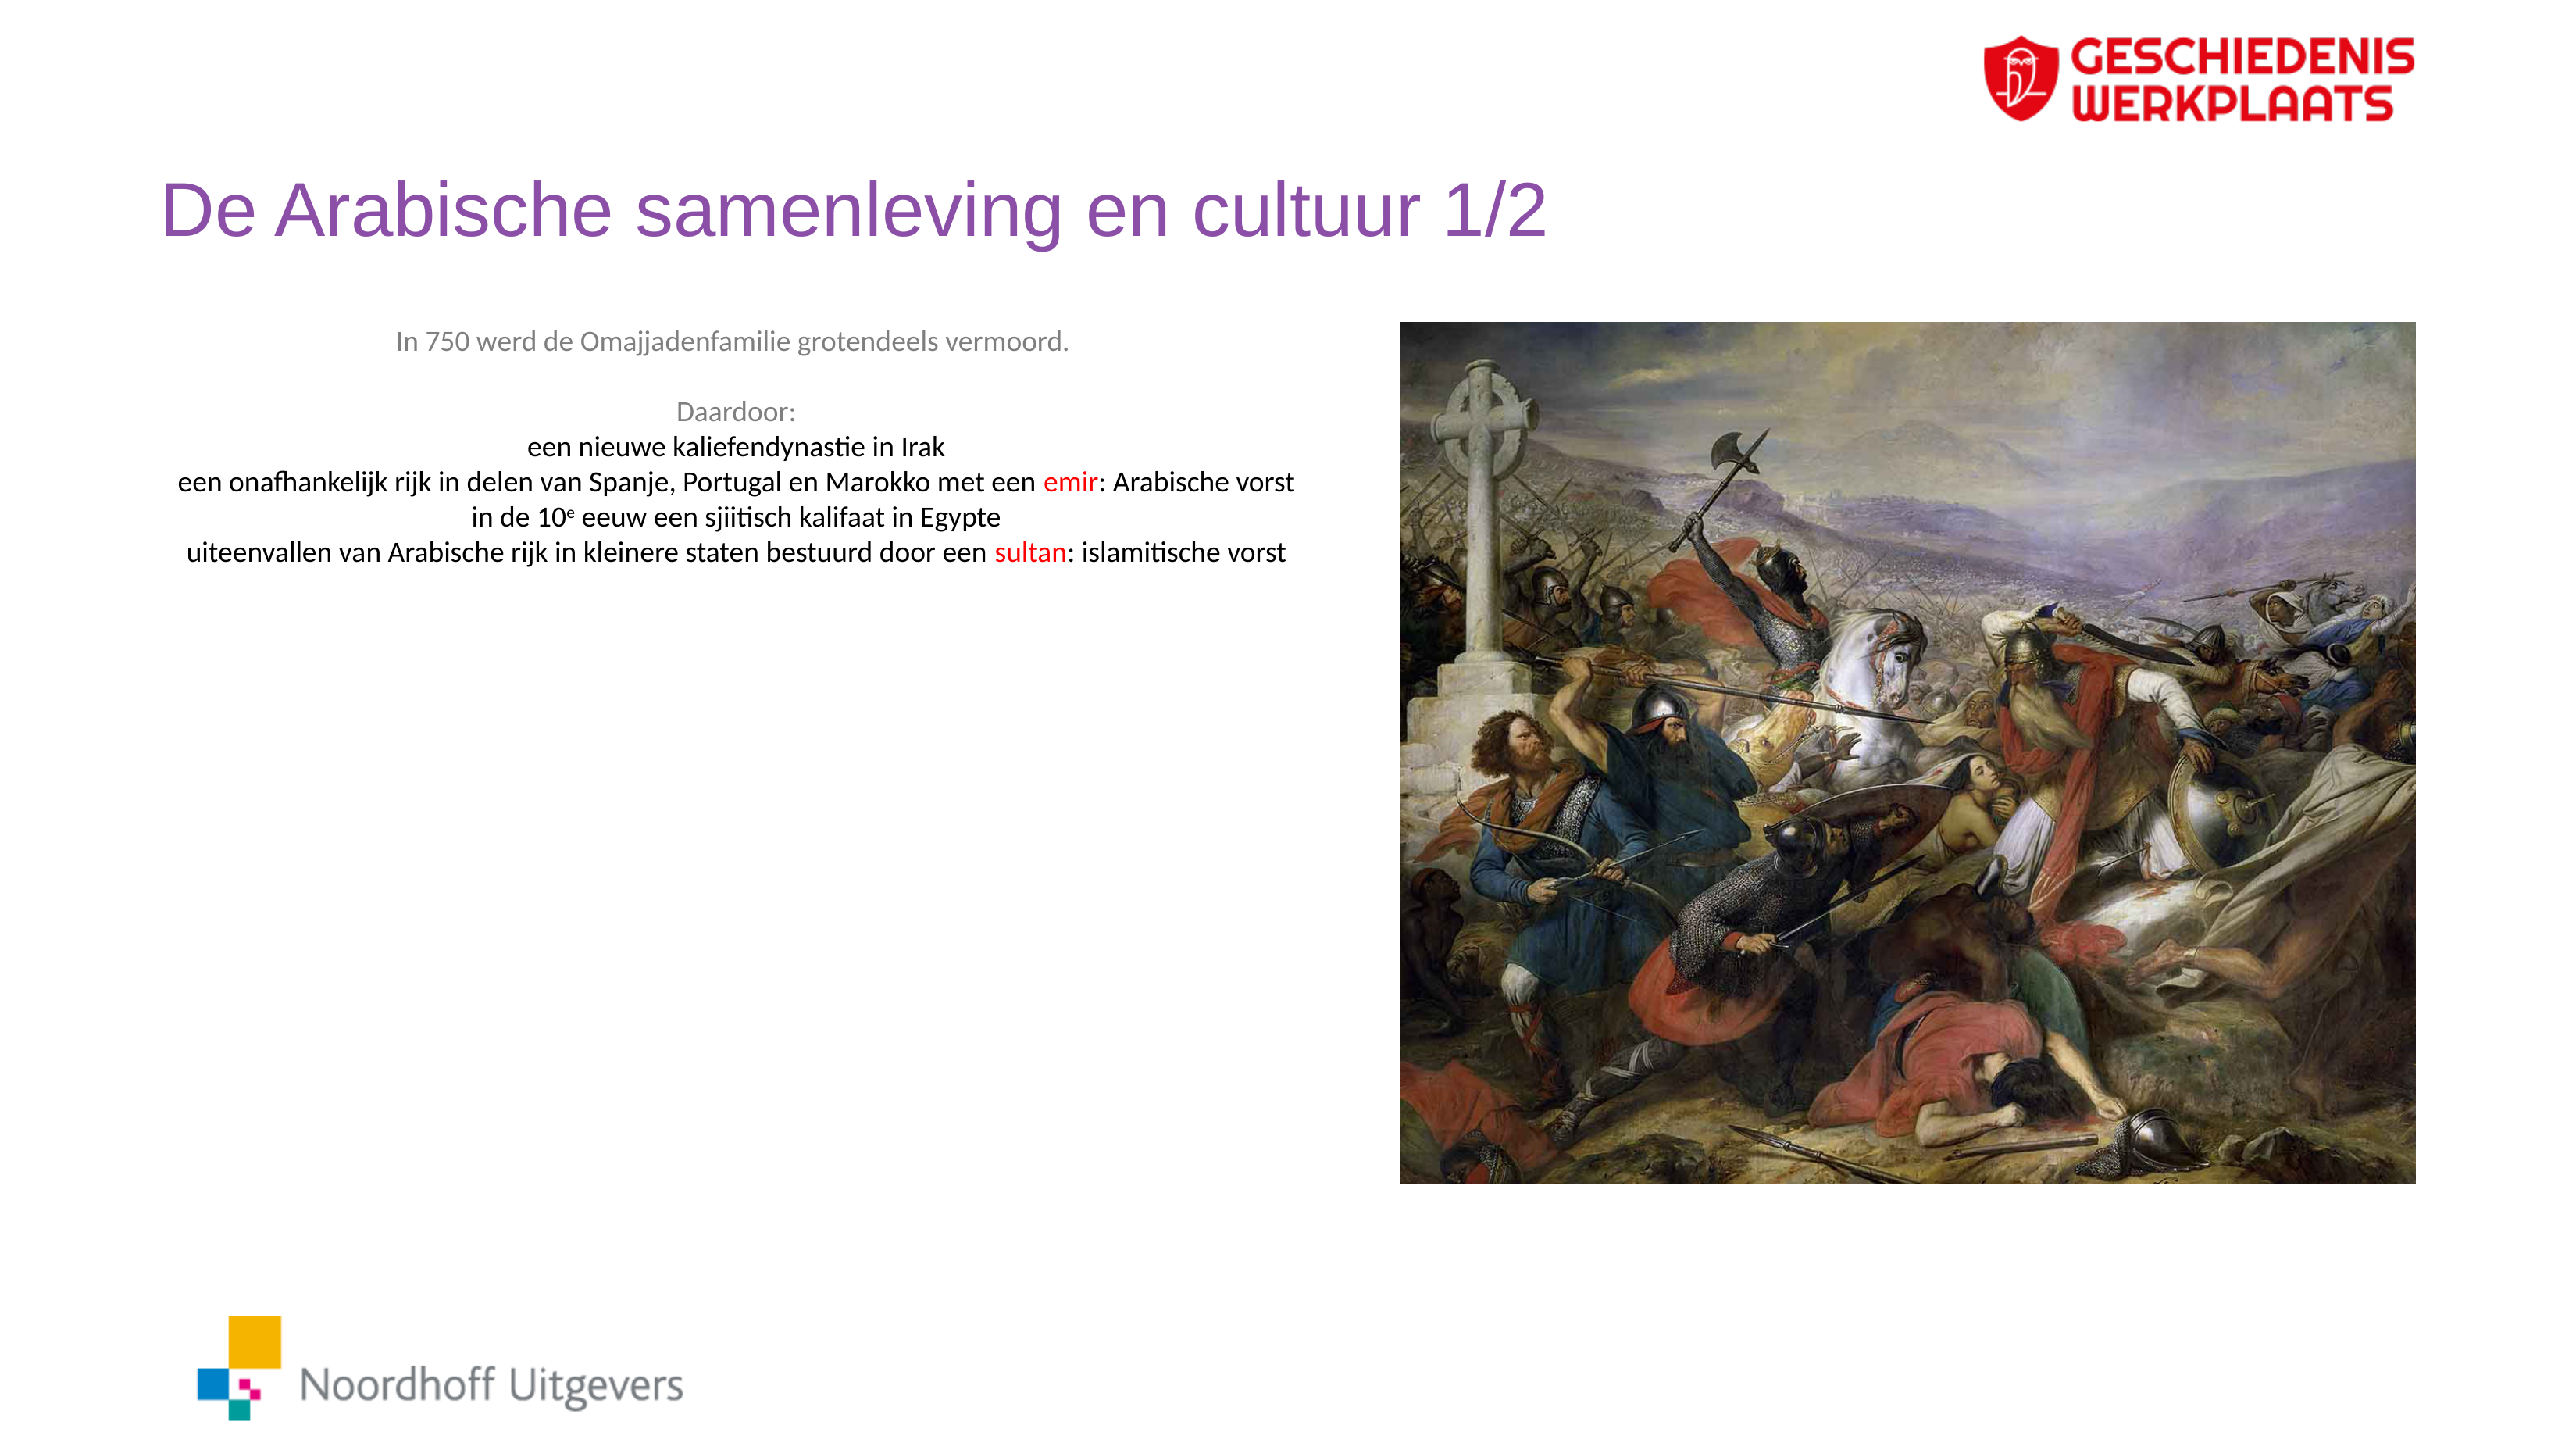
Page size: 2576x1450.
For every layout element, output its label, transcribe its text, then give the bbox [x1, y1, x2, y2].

picture [159, 1288, 802, 1449]
list In 750 werd de Omajjadenfamilie grotendeels vermoord. Daardoor: een nieuwe kaliefendynastie in Irak een onafhankelijk rijk in delen van Spanje, Portugal en Marokko met een emir: Arabische vorst in de 10e eeuw een sjiitisch kalifaat in Egypte uiteenvallen van Arabische rijk in kleinere staten bestuurd door een sultan: islamitische vorst [159, 322, 1328, 1288]
picture [1400, 322, 2416, 1184]
picture [1610, 0, 2576, 161]
title De Arabische samenleving en cultuur 1/2 [159, 159, 2416, 266]
